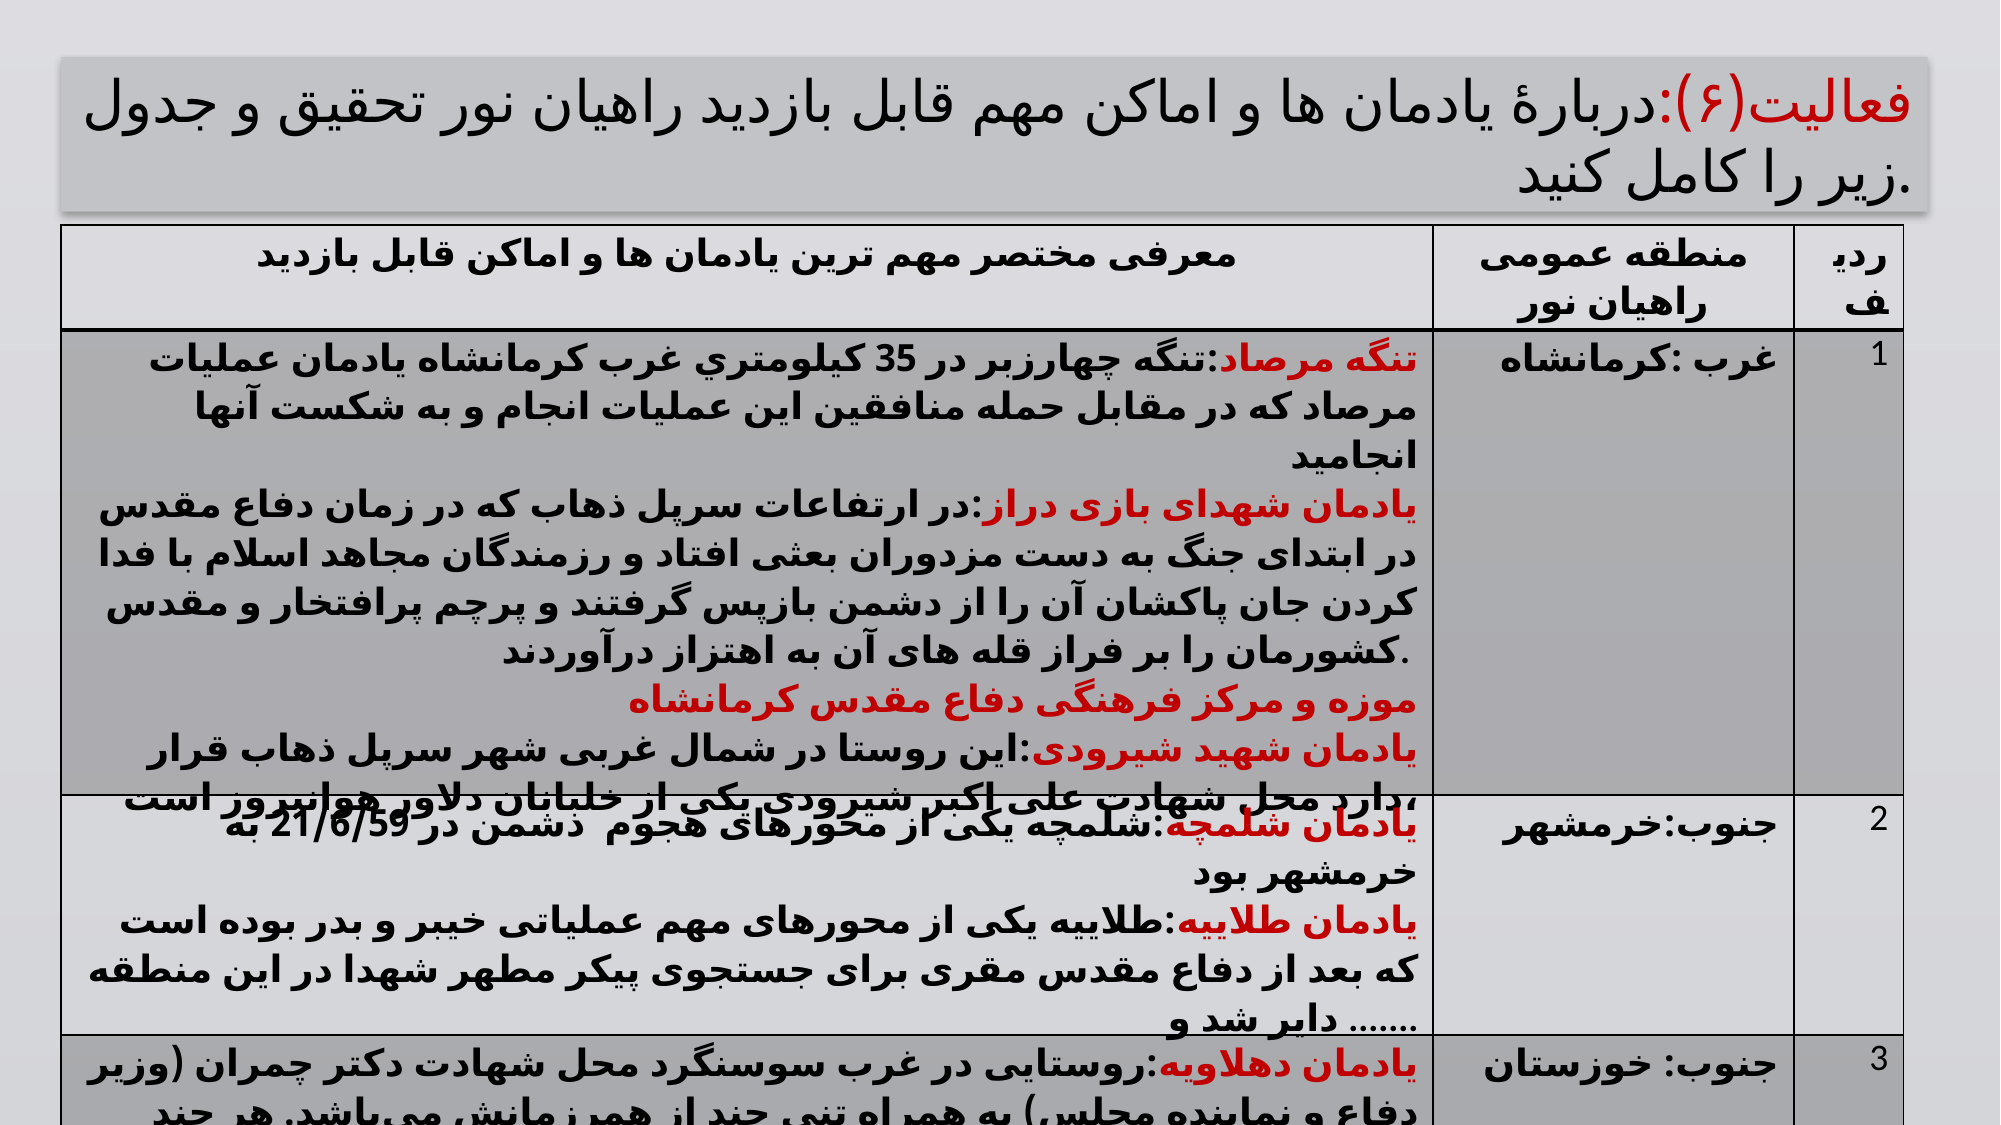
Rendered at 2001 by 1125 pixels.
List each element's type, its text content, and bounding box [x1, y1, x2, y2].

table_cell غرب :کرمانشاه [1434, 332, 1793, 794]
table_cell ﯾﺎﺩﻣﺎﻥ ﺩﻫﻼ‌ﻭﯾﻪ:ﺭﻭﺳﺘﺎﯾﯽ ﺩﺭ ﻏﺮﺏ ﺳﻮﺳﻨﮕﺮﺩ ﻣﺤﻞ ﺷﻬﺎﺩﺕ ﺩﮐﺘﺮ ﭼﻤﺮﺍﻥ (ﻭﺯﯾﺮ ﺩﻓﺎﻉ ﻭ ﻧﻤﺎﯾﻨﺪﻩ ﻣﺠﻠﺲ) ﺑﻪ ﻫﻤﺮﺍﻩ ﺗﻨﯽ ﭼﻨﺪ ﺍﺯ ﻫﻤﺮﺯﻣﺎﻧﺶ ﻣﯽ‌ﺑﺎﺷﺪ. ﻫﺮ ﭼﻨﺪ ﺯﯾﺎﺭﺕ ﻗﺒﻮﺭ ﺧﻮﺍﻫﺮﺍﻥ ﻣﻌﺼﻮﻣﯽ ﮐﻪ ﺑﻪ ﺻﻮﺭﺕ ﺟﻤﻌﯽ ﻣﺪﻓﻮﻥ ﺍﯾﻦ ﺳﺮﺯﻣﯿﻦ ﺷﺪﻧﺪ ﻧﯿﺰ ﺧﺎﻟﯽ ﺍﺯ ﻟﻄﻒ ﻧﯿﺴﺖ. [62, 1036, 1432, 1125]
table_cell 3 [1795, 1036, 1903, 1125]
table_cell جنوب: خوزستان [1434, 1036, 1793, 1125]
table_cell ﯾﺎﺩﻣﺎﻥ ﺷﻠﻤﭽﻪ:ﺷﻠﻤﭽﻪ ﯾﮑﯽ ﺍﺯ ﻣﺤﻮﺭﻫﺎﯼ ﻫﺠﻮﻡ ﺩﺷﻤﻦ ﺩﺭ 21/6/59 ﺑﻪ ﺧﺮﻣﺸﻬﺮ ﺑﻮﺩ یادمان طلاییه:ﻃﻼ‌ﯾﯿﻪ ﯾﮑﯽ ﺍﺯ ﻣﺤﻮﺭﻫﺎﯼ ﻣﻬﻢ ﻋﻤﻠﯿﺎﺗﯽ ﺧﯿﺒﺮ ﻭ ﺑﺪﺭ ﺑﻮﺩﻩ ﺍﺳﺖ ﮐﻪ ﺑﻌﺪ ﺍﺯ ﺩﻓﺎﻉ ﻣﻘﺪﺱ ﻣﻘﺮﯼ ﺑﺮﺍﯼ ﺟﺴﺘﺠﻮﯼ ﭘﯿﮑﺮ ﻣﻄﻬﺮ ﺷﻬﺪﺍ ﺩﺭ ﺍﯾﻦ ﻣﻨﻄﻘﻪ ﺩﺍﯾﺮ ﺷﺪ و ....... [62, 796, 1432, 1034]
table_header منطقه عمومی راهیان نور [1434, 226, 1793, 328]
table_header معرفی مختصر مهم ترین یادمان ها و اماكن قابل بازدید [62, 226, 1432, 328]
table_cell جنوب:خرمشهر [1434, 796, 1793, 1034]
table_cell 2 [1795, 796, 1903, 1034]
table_header ردیف [1795, 226, 1903, 328]
table_cell تنگه مرصاد:تنگه چهارزبر در 35 کيلومتري غرب کرمانشاه یادمان عملیات مرصاد که در مقابل حمله منافقین این عملیات انجام و به شکست آنها انجامید یادمان شهدای بازی دراز:در ارتفاعات سرپل ذهاب که در زمان دفاع مقدس در ابتدای جنگ به دست مزدوران بعثی افتاد و رزمندگان مجاهد اسلام با فدا کردن جان پاکشان آن را از دشمن بازپس گرفتند و پرچم پرافتخار و مقدس کشورمان را بر فراز قله های آن به اهتزاز درآوردند. موزه و مرکز فرهنگی دفاع مقدس کرمانشاه یادمان شهید شیرودی:این روستا در شمال غربی شهر سرپل ذهاب قرار دارد محل شهادت علی اکبر شیرودی یکی از خلبانان دلاور هوانیروز است، [62, 332, 1432, 794]
table_cell 1 [1795, 332, 1903, 794]
text_box فعالیت(۶):دربارهٔ یادمان ها و اماکن مهم قابل بازدید راهیان نور تحقیق و جدول زیر را کامل کنید. [61, 56, 1928, 212]
